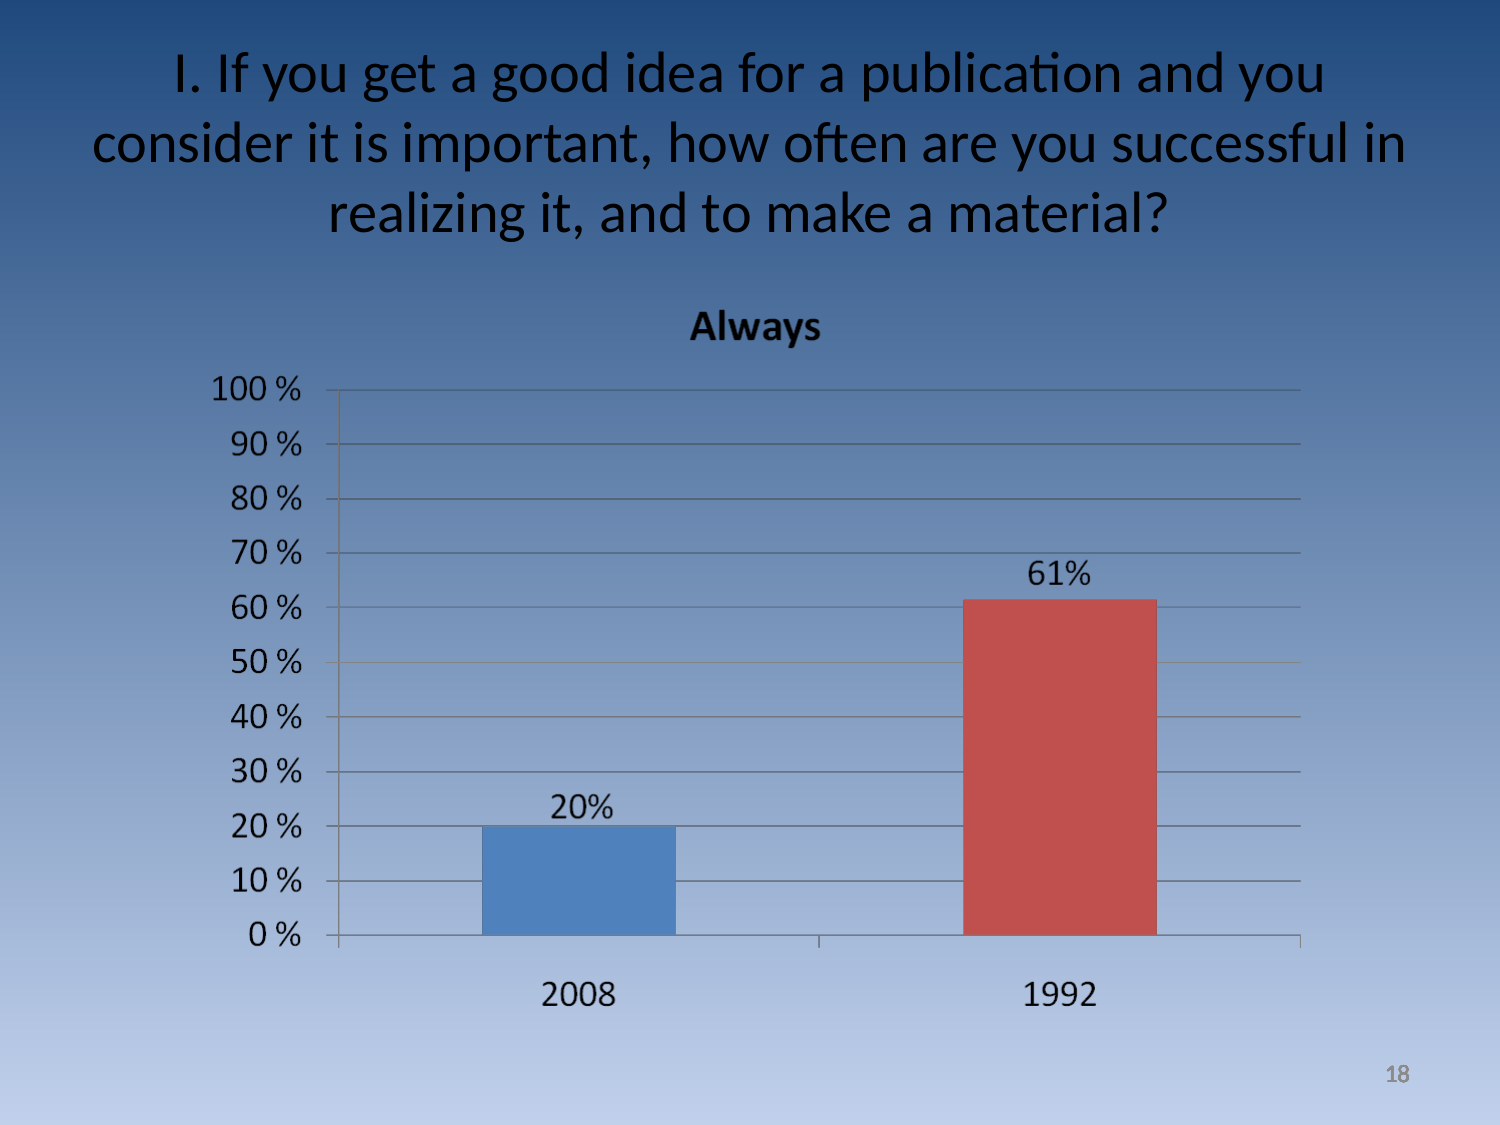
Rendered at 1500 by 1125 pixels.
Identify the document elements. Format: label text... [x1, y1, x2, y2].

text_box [188, 282, 1324, 1039]
text_box 18 [1074, 1042, 1425, 1103]
title I. If you get a good idea for a publication and you consider it is important, how often are you successful in realizing it, and to make a material? [74, 44, 1426, 233]
